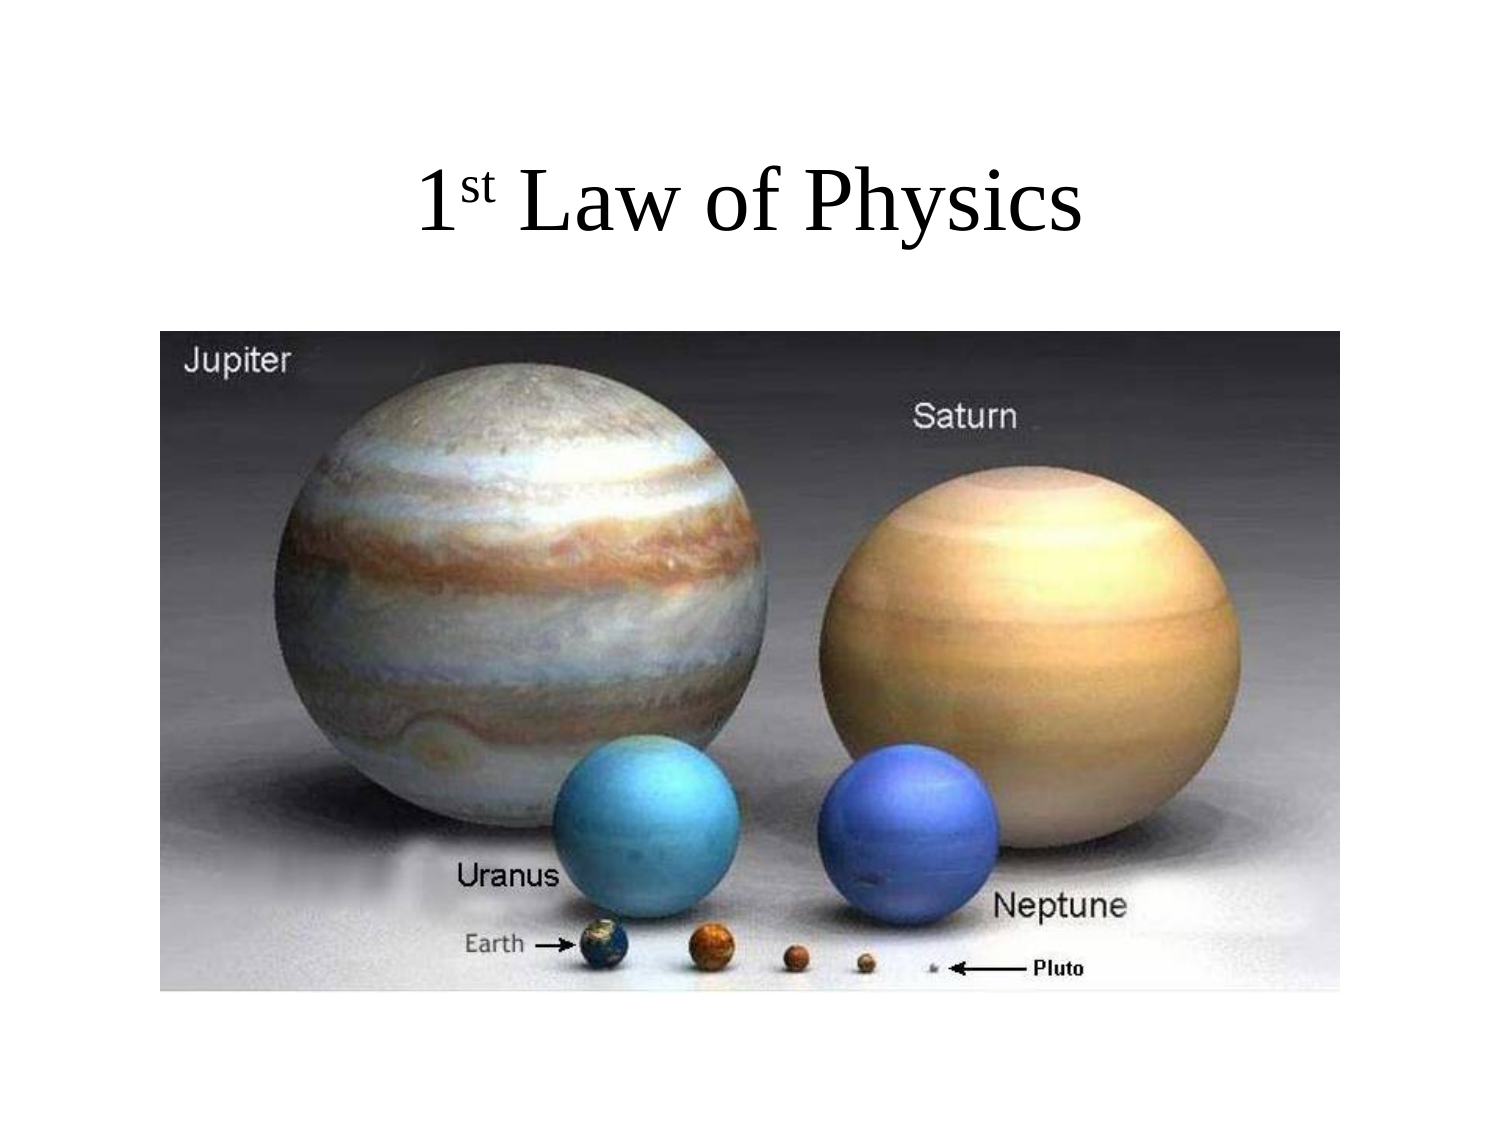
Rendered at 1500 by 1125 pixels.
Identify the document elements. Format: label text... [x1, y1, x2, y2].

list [160, 331, 1340, 994]
title 1st Law of Physics [112, 99, 1388, 288]
